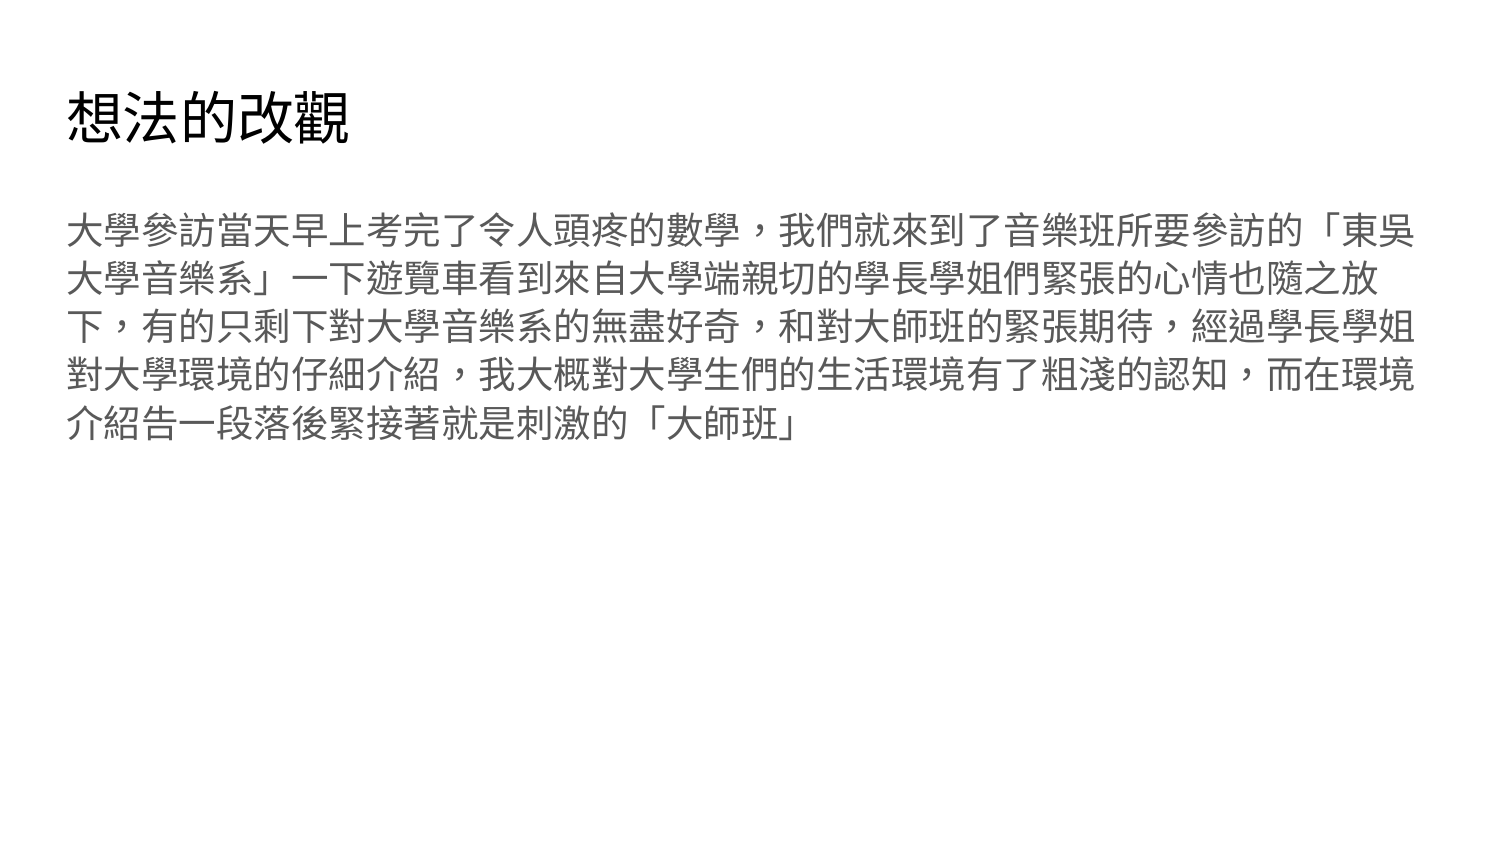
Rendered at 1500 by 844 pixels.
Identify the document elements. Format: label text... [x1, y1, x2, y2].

list 大學參訪當天早上考完了令人頭疼的數學，我們就來到了音樂班所要參訪的「東吳大學音樂系」一下遊覽車看到來自大學端親切的學長學姐們緊張的心情也隨之放下，有的只剩下對大學音樂系的無盡好奇，和對大師班的緊張期待，經過學長學姐對大學環境的仔細介紹，我大概對大學生們的生活環境有了粗淺的認知，而在環境介紹告一段落後緊接著就是刺激的「大師班」 [51, 189, 1449, 750]
title 想法的改觀 [51, 72, 1449, 167]
